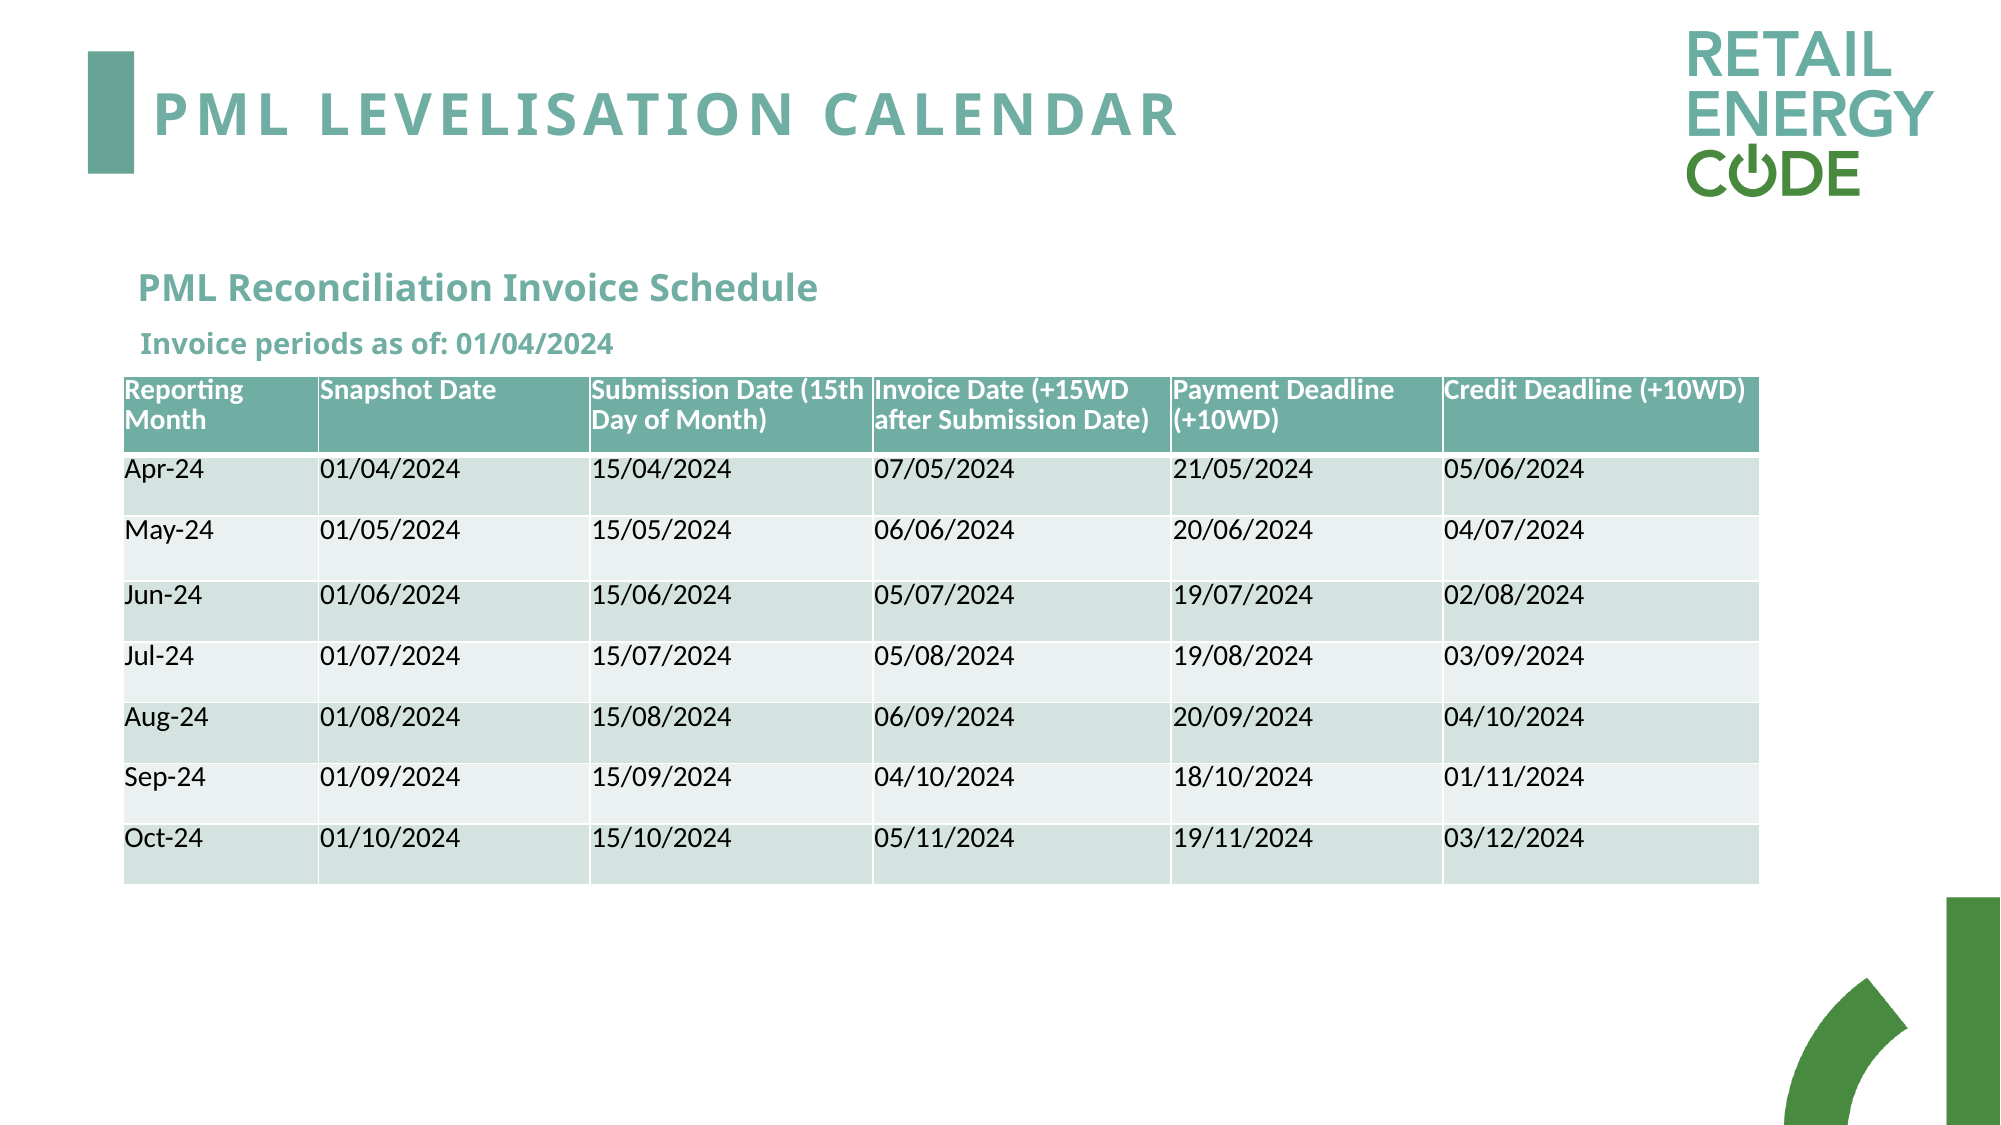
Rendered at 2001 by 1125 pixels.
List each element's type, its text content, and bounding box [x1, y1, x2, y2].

table_cell 01/05/2024 [319, 517, 589, 580]
text_box PML Reconciliation Invoice Schedule [122, 257, 939, 317]
table_cell 15/09/2024 [591, 764, 872, 823]
table_cell 01/08/2024 [319, 703, 589, 763]
table_cell Apr-24 [124, 458, 318, 515]
table_header Snapshot Date [319, 377, 589, 452]
table_header Reporting Month [124, 377, 318, 452]
table_cell Jul-24 [124, 643, 318, 702]
table_cell 04/10/2024 [874, 764, 1170, 823]
table_cell 04/10/2024 [1444, 703, 1759, 763]
table_cell 15/05/2024 [591, 517, 872, 580]
table_cell 05/06/2024 [1444, 458, 1759, 515]
table_cell 03/09/2024 [1444, 643, 1759, 702]
table_header Payment Deadline (+10WD) [1172, 377, 1442, 452]
table_cell 04/07/2024 [1444, 517, 1759, 580]
table_cell 06/09/2024 [874, 703, 1170, 763]
table_cell 15/06/2024 [591, 582, 872, 641]
table_cell 20/06/2024 [1172, 517, 1442, 580]
table_header Invoice Date (+15WD after Submission Date) [874, 377, 1170, 452]
table_cell 01/11/2024 [1444, 764, 1759, 823]
table_header Submission Date (15th Day of Month) [591, 377, 872, 452]
table_cell Sep-24 [124, 764, 318, 823]
table_cell 15/10/2024 [591, 825, 872, 884]
table_cell 20/09/2024 [1172, 703, 1442, 763]
table_cell 02/08/2024 [1444, 582, 1759, 641]
table_cell 15/07/2024 [591, 643, 872, 702]
table_cell 21/05/2024 [1172, 458, 1442, 515]
table_cell 15/08/2024 [591, 703, 872, 763]
table_cell 06/06/2024 [874, 517, 1170, 580]
table_cell 07/05/2024 [874, 458, 1170, 515]
table_cell 19/11/2024 [1172, 825, 1442, 884]
title PML Levelisation Calendar [137, 59, 1661, 169]
table_header Credit Deadline (+10WD) [1444, 377, 1759, 452]
picture [1685, 27, 1936, 201]
table_cell 05/07/2024 [874, 582, 1170, 641]
table_cell 19/08/2024 [1172, 643, 1442, 702]
table_cell 01/06/2024 [319, 582, 589, 641]
table_cell 05/11/2024 [874, 825, 1170, 884]
table_cell 01/04/2024 [319, 458, 589, 515]
table_cell Aug-24 [124, 703, 318, 763]
table_cell 18/10/2024 [1172, 764, 1442, 823]
text_box Invoice periods as of: 01/04/2024 [125, 317, 942, 368]
table_cell May-24 [124, 517, 318, 580]
table_cell 01/10/2024 [319, 825, 589, 884]
table_cell 01/09/2024 [319, 764, 589, 823]
table_cell Jun-24 [124, 582, 318, 641]
table_cell 19/07/2024 [1172, 582, 1442, 641]
table_cell Oct-24 [124, 825, 318, 884]
table_cell 03/12/2024 [1444, 825, 1759, 884]
table_cell 05/08/2024 [874, 643, 1170, 702]
table_cell 15/04/2024 [591, 458, 872, 515]
table_cell 01/07/2024 [319, 643, 589, 702]
picture [1782, 897, 2000, 1125]
